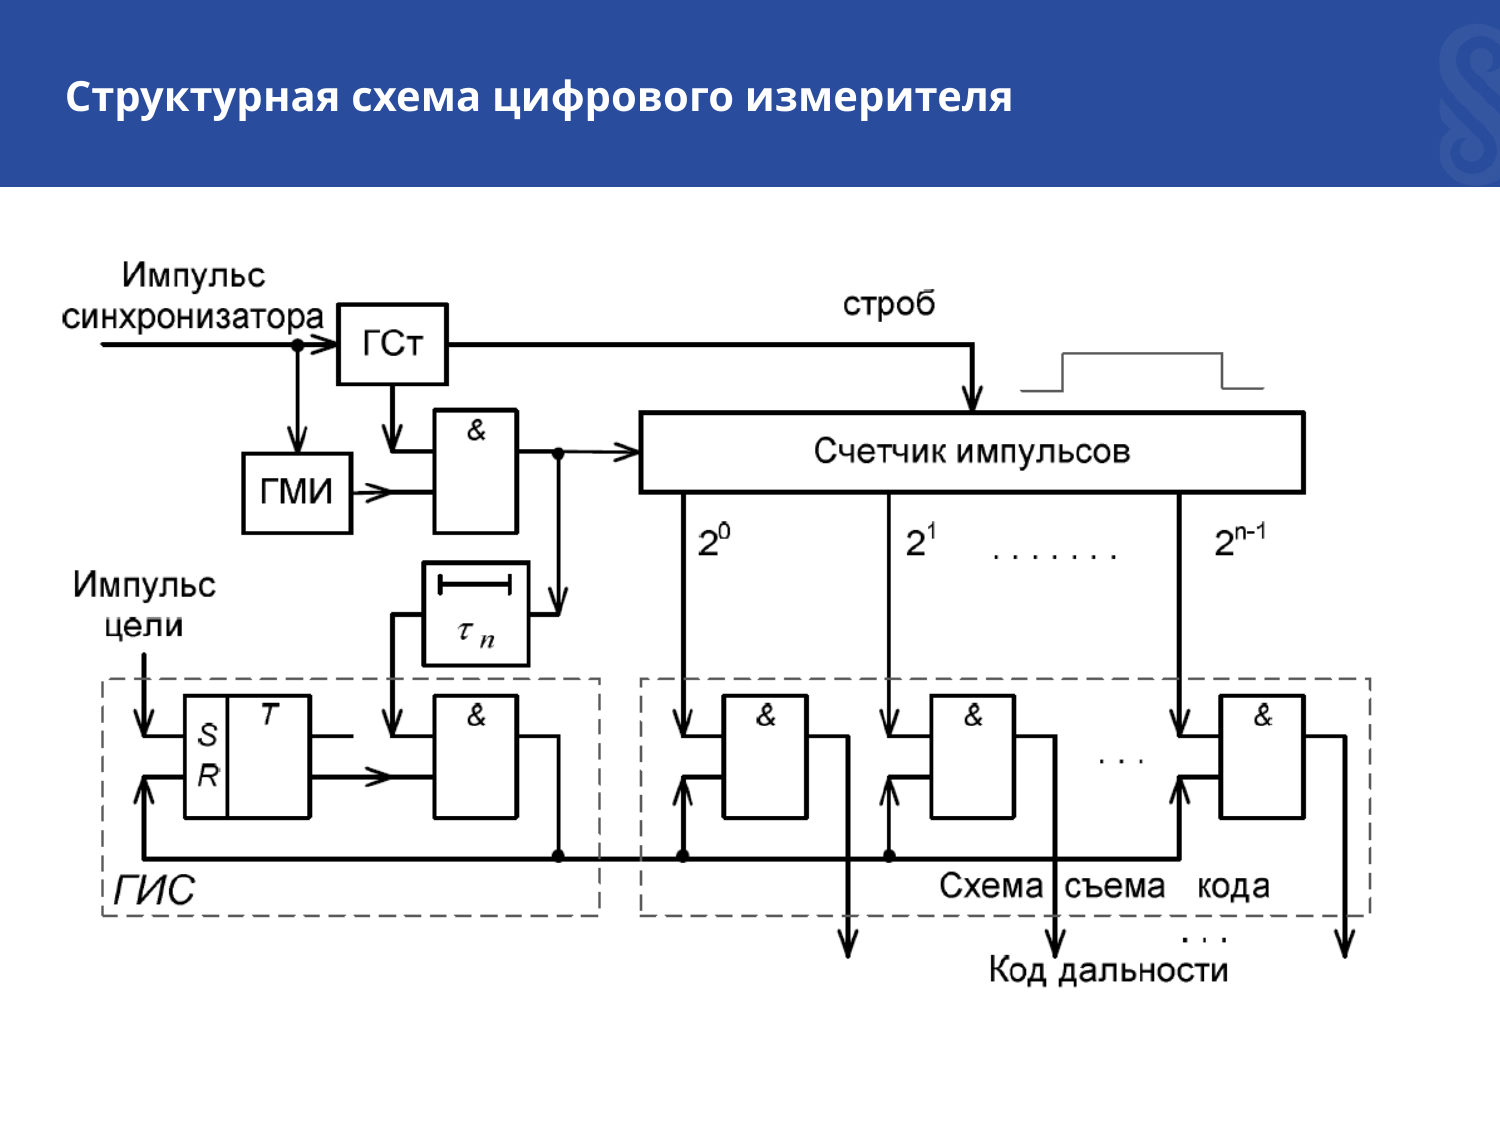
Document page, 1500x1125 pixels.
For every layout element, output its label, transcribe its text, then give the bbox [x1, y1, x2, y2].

picture [0, 0, 1500, 1125]
title Структурная схема цифрового измерителя [49, 52, 1344, 143]
